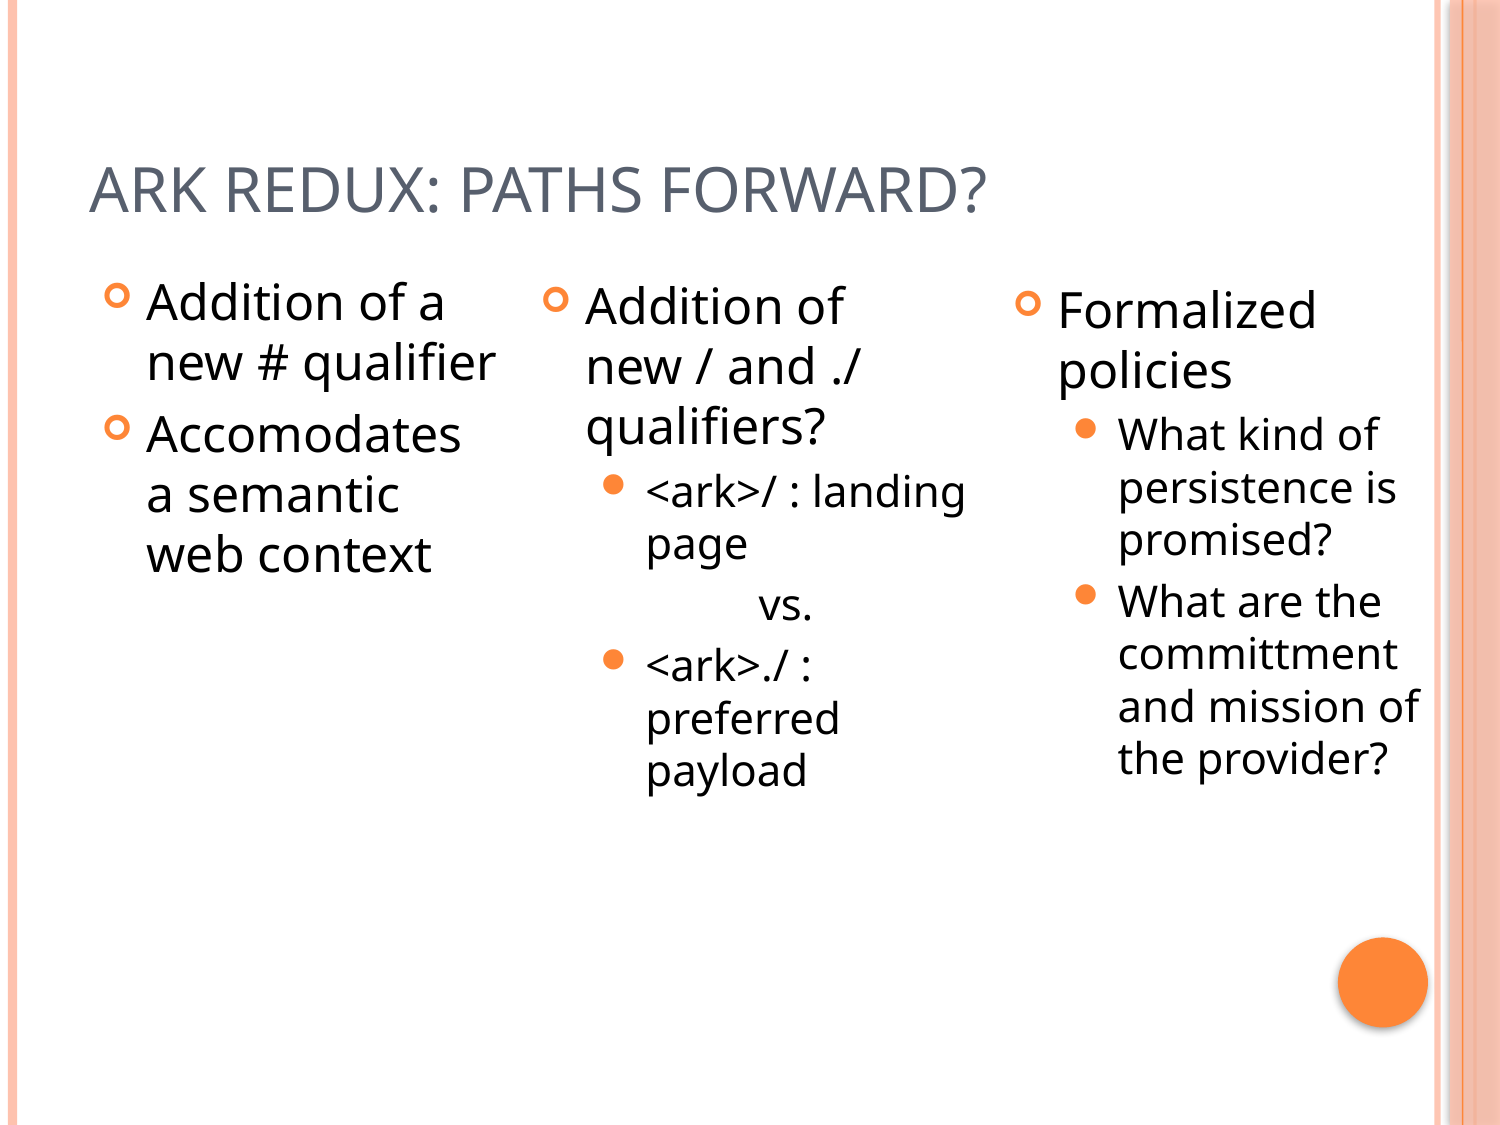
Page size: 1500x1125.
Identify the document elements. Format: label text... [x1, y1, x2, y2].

text_box Addition of new / and ./ qualifiers? <ark>/ : landing page vs. <ark>./ : preferred payload [525, 267, 987, 1067]
text_box Formalized policies What kind of persistence is promised? What are the committment and mission of the provider? [998, 270, 1459, 1071]
title ARK redux: paths forward? [75, 45, 1300, 233]
list Addition of a new # qualifier Accomodates a semantic web context [86, 262, 514, 1062]
